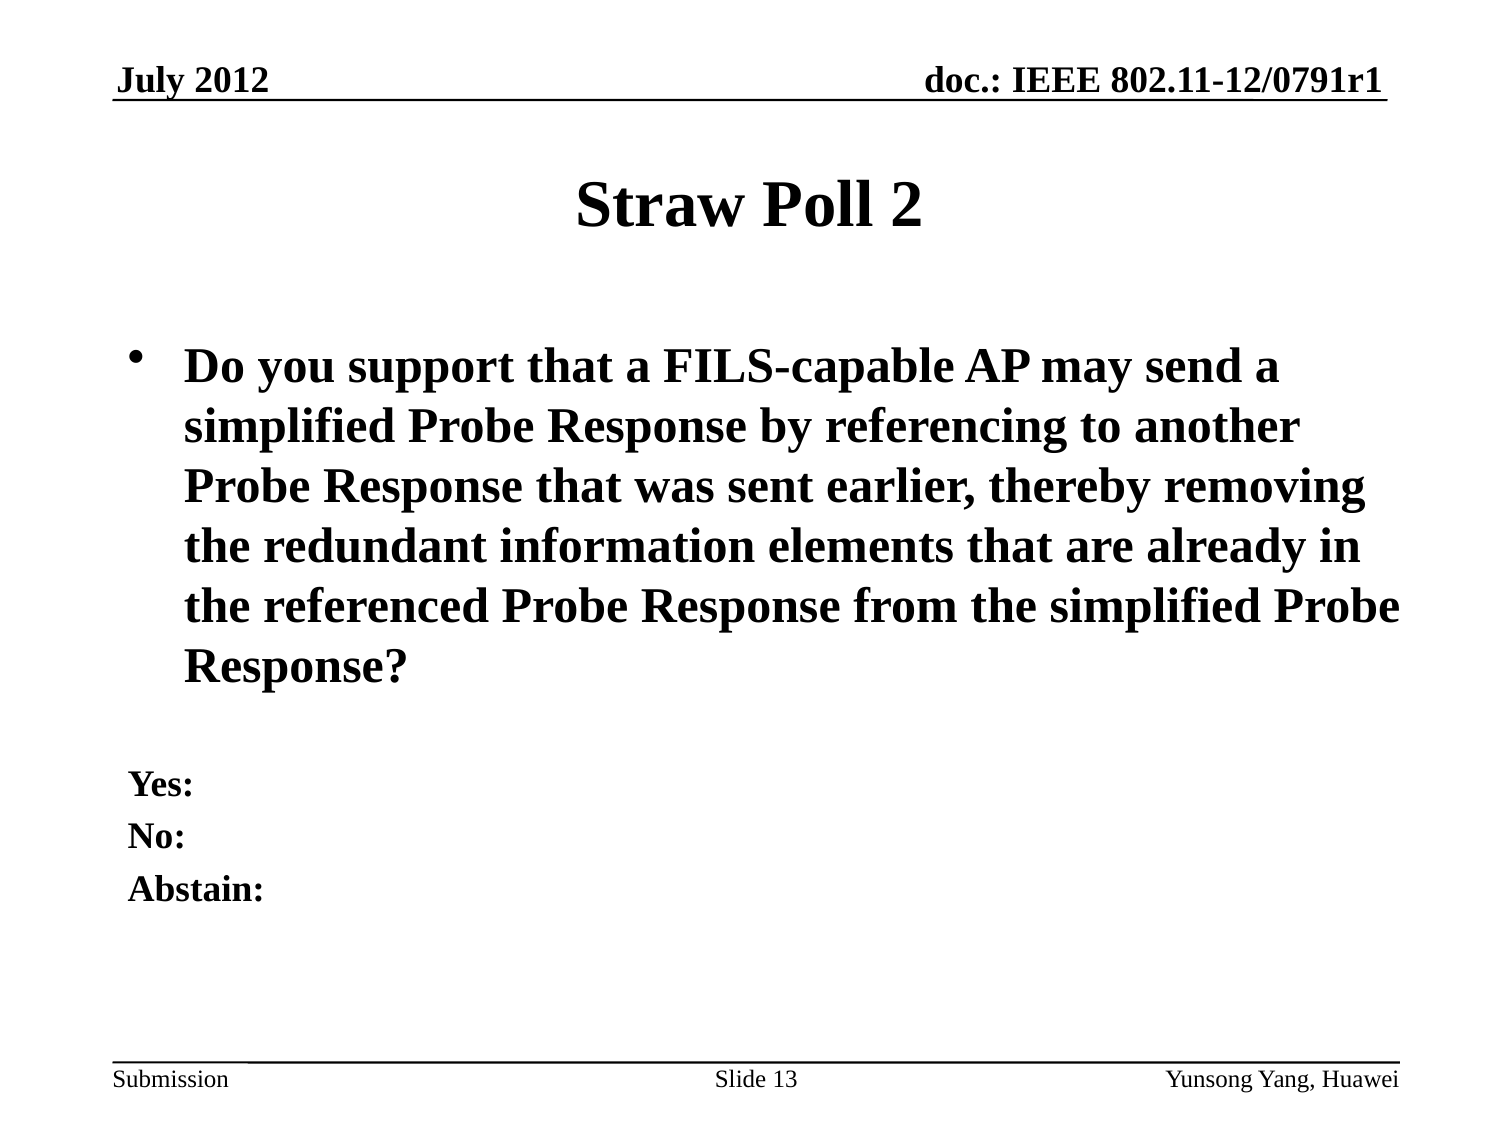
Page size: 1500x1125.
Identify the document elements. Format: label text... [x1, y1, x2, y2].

title Straw Poll 2 [112, 112, 1388, 288]
list Do you support that a FILS-capable AP may send a simplified Probe Response by referencing to another Probe Response that was sent earlier, thereby removing the redundant information elements that are already in the referenced Probe Response from the simplified Probe Response? Yes: No: Abstain: [112, 324, 1448, 1048]
slide_number Slide 13 [712, 1061, 800, 1093]
